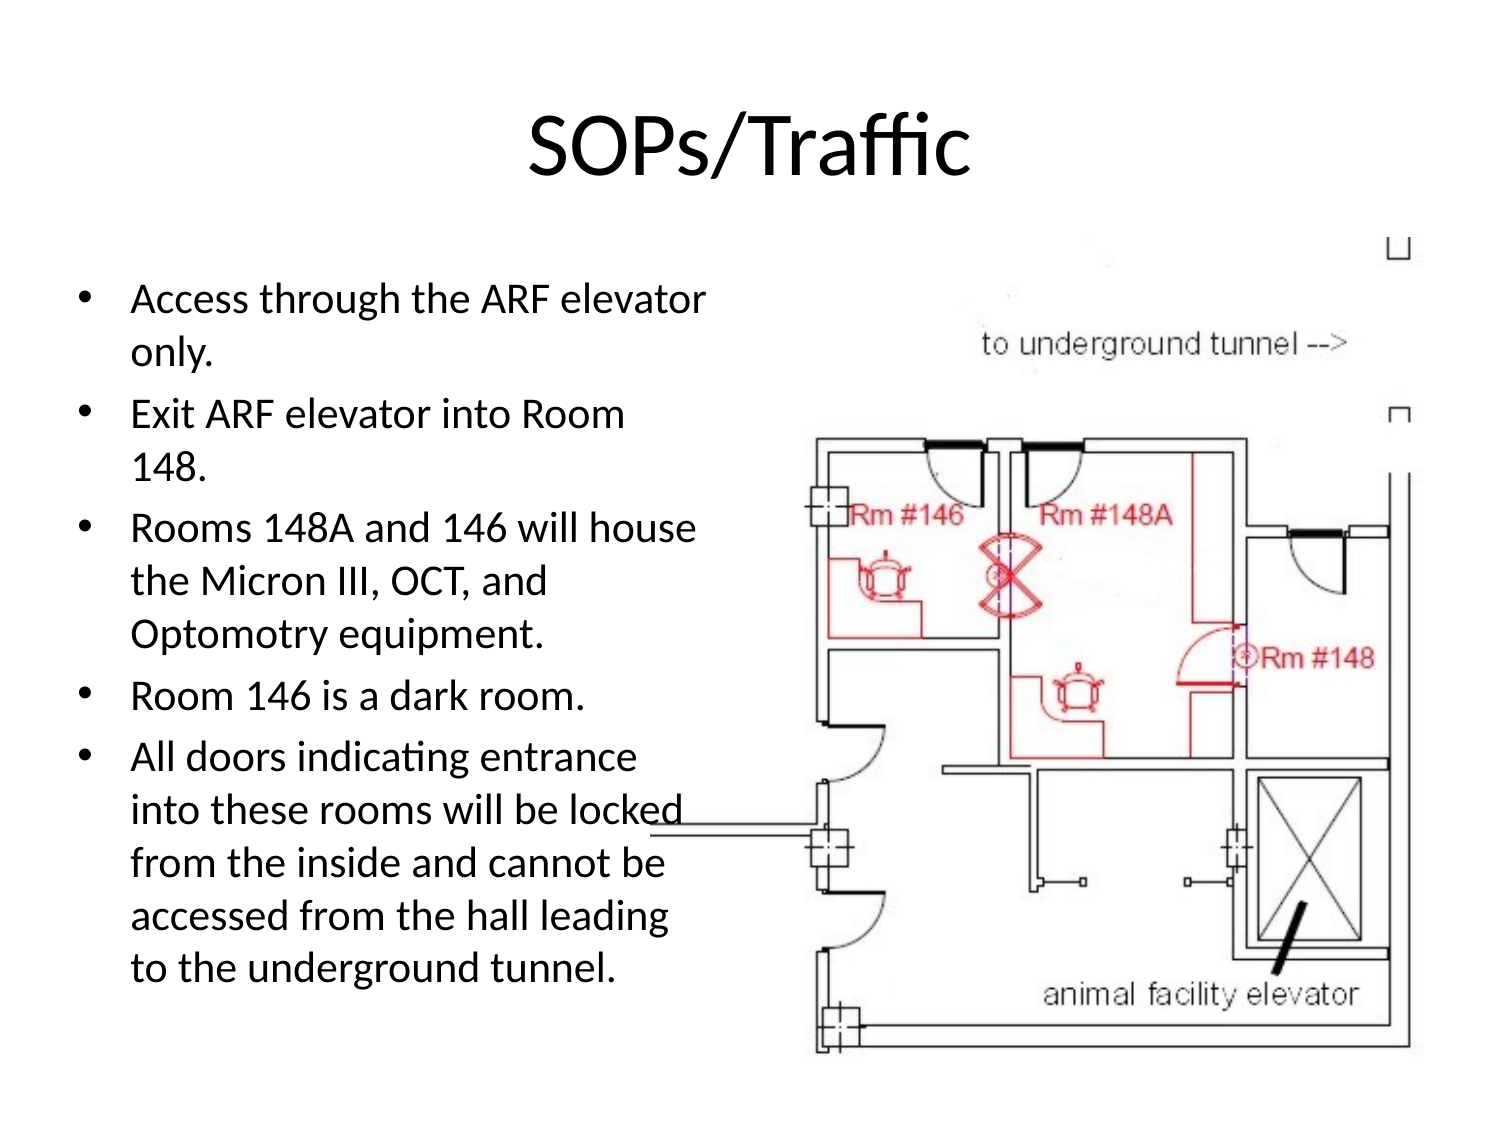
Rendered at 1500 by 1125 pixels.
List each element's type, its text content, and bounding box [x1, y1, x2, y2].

title SOPs/Traffic [75, 45, 1425, 233]
list Access through the ARF elevator only. Exit ARF elevator into Room 148. Rooms 148A and 146 will house the Micron III, OCT, and Optomotry equipment. Room 146 is a dark room. All doors indicating entrance into these rooms will be locked from the inside and cannot be accessed from the hall leading to the underground tunnel. [62, 262, 644, 1005]
picture [649, 237, 1432, 1079]
